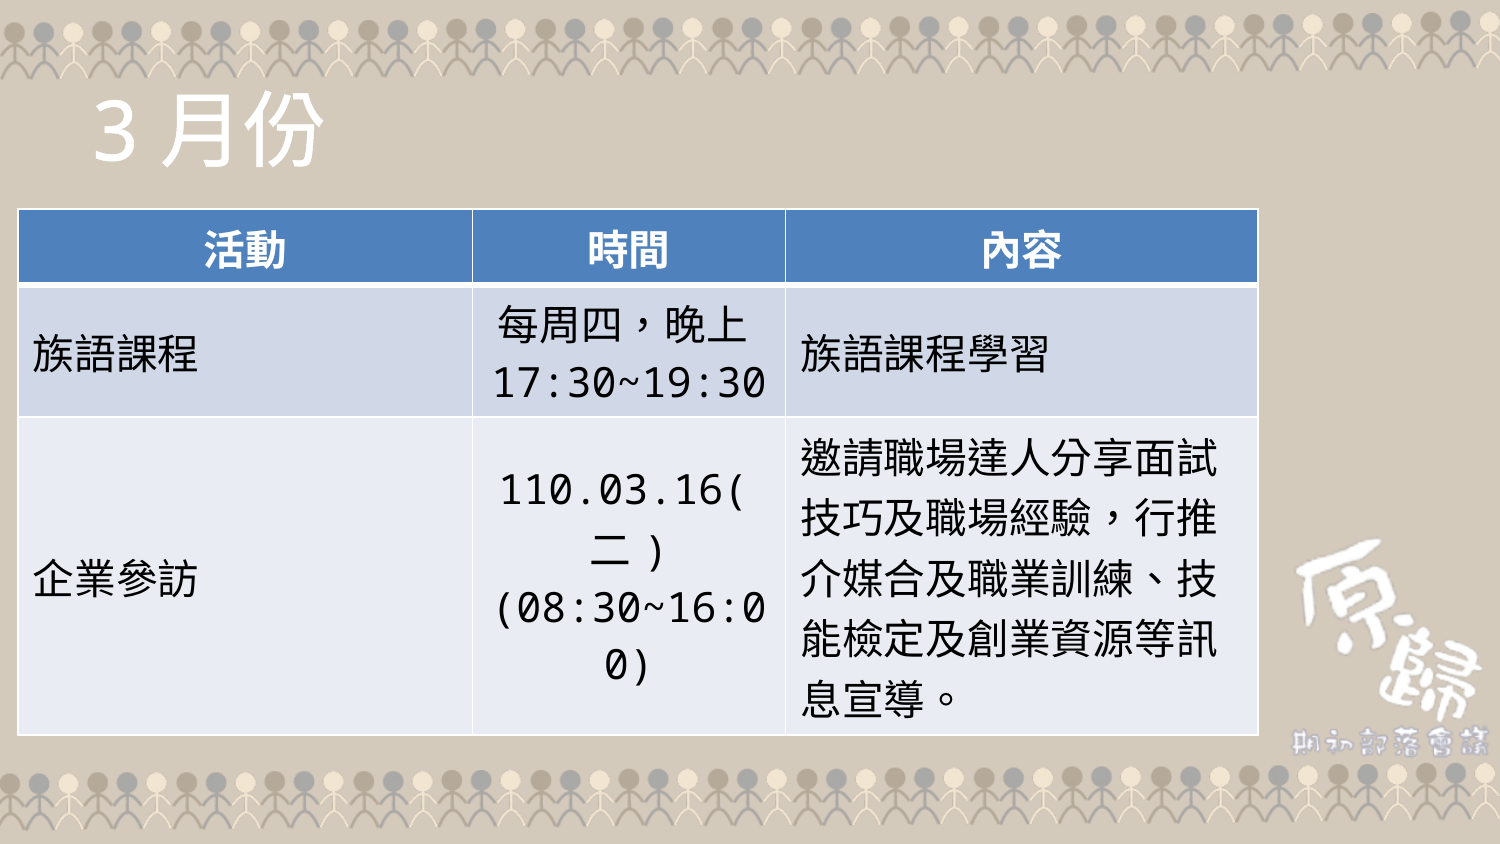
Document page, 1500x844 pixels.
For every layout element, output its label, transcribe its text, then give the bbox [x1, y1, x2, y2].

table_cell 族語課程 [19, 288, 472, 416]
table_cell 110.03.16(二) (08:30~16:00) [473, 418, 785, 734]
slide_number 85 [1074, 782, 1425, 827]
table_header 時間 [473, 210, 785, 282]
table_cell 族語課程學習 [786, 288, 1257, 416]
table_cell 邀請職場達人分享面試技巧及職場經驗，行推介媒合及職業訓練、技能檢定及創業資源等訊息宣導。 [786, 418, 1257, 734]
text_box 3月份 [74, 56, 1425, 198]
table_header 內容 [786, 210, 1257, 282]
table_cell 每周四，晚上17:30~19:30 [473, 288, 785, 416]
table_header 活動 [19, 210, 472, 282]
table_cell 企業參訪 [19, 418, 472, 734]
